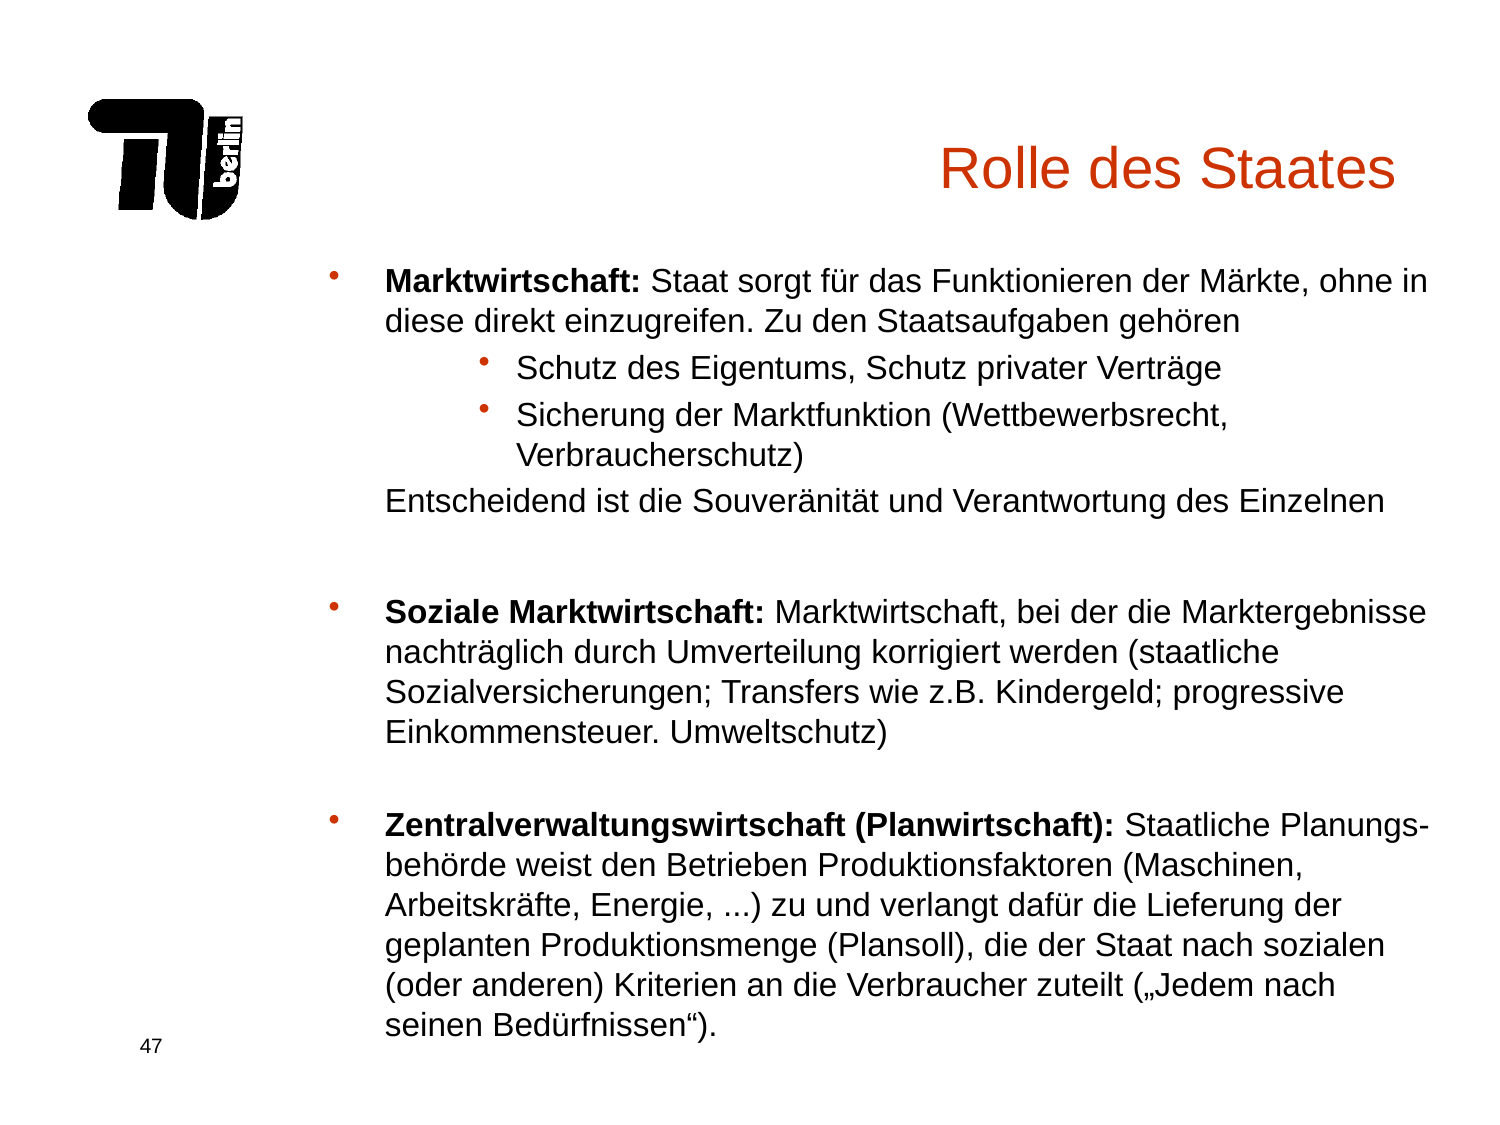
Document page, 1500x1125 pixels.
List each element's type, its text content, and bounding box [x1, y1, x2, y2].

title Rolle des Staates [312, 62, 1413, 209]
list Marktwirtschaft: Staat sorgt für das Funktionieren der Märkte, ohne in diese direkt einzugreifen. Zu den Staatsaufgaben gehören Schutz des Eigentums, Schutz privater Verträge Sicherung der Marktfunktion (Wettbewerbsrecht, Verbraucherschutz) Entscheidend ist die Souveränität und Verantwortung des Einzelnen Soziale Marktwirtschaft: Marktwirtschaft, bei der die Marktergebnisse nachträglich durch Umverteilung korrigiert werden (staatliche Sozialversicherungen; Transfers wie z.B. Kindergeld; progressive Einkommensteuer. Umweltschutz) Zentralverwaltungswirtschaft (Planwirtschaft): Staatliche Planungs-behörde weist den Betrieben Produktionsfaktoren (Maschinen, Arbeitskräfte, Energie, ...) zu und verlangt dafür die Lieferung der geplanten Produktionsmenge (Plansoll), die der Staat nach sozialen (oder anderen) Kriterien an die Verbraucher zuteilt („Jedem nach seinen Bedürfnissen“). [313, 252, 1450, 1072]
picture [88, 99, 243, 220]
